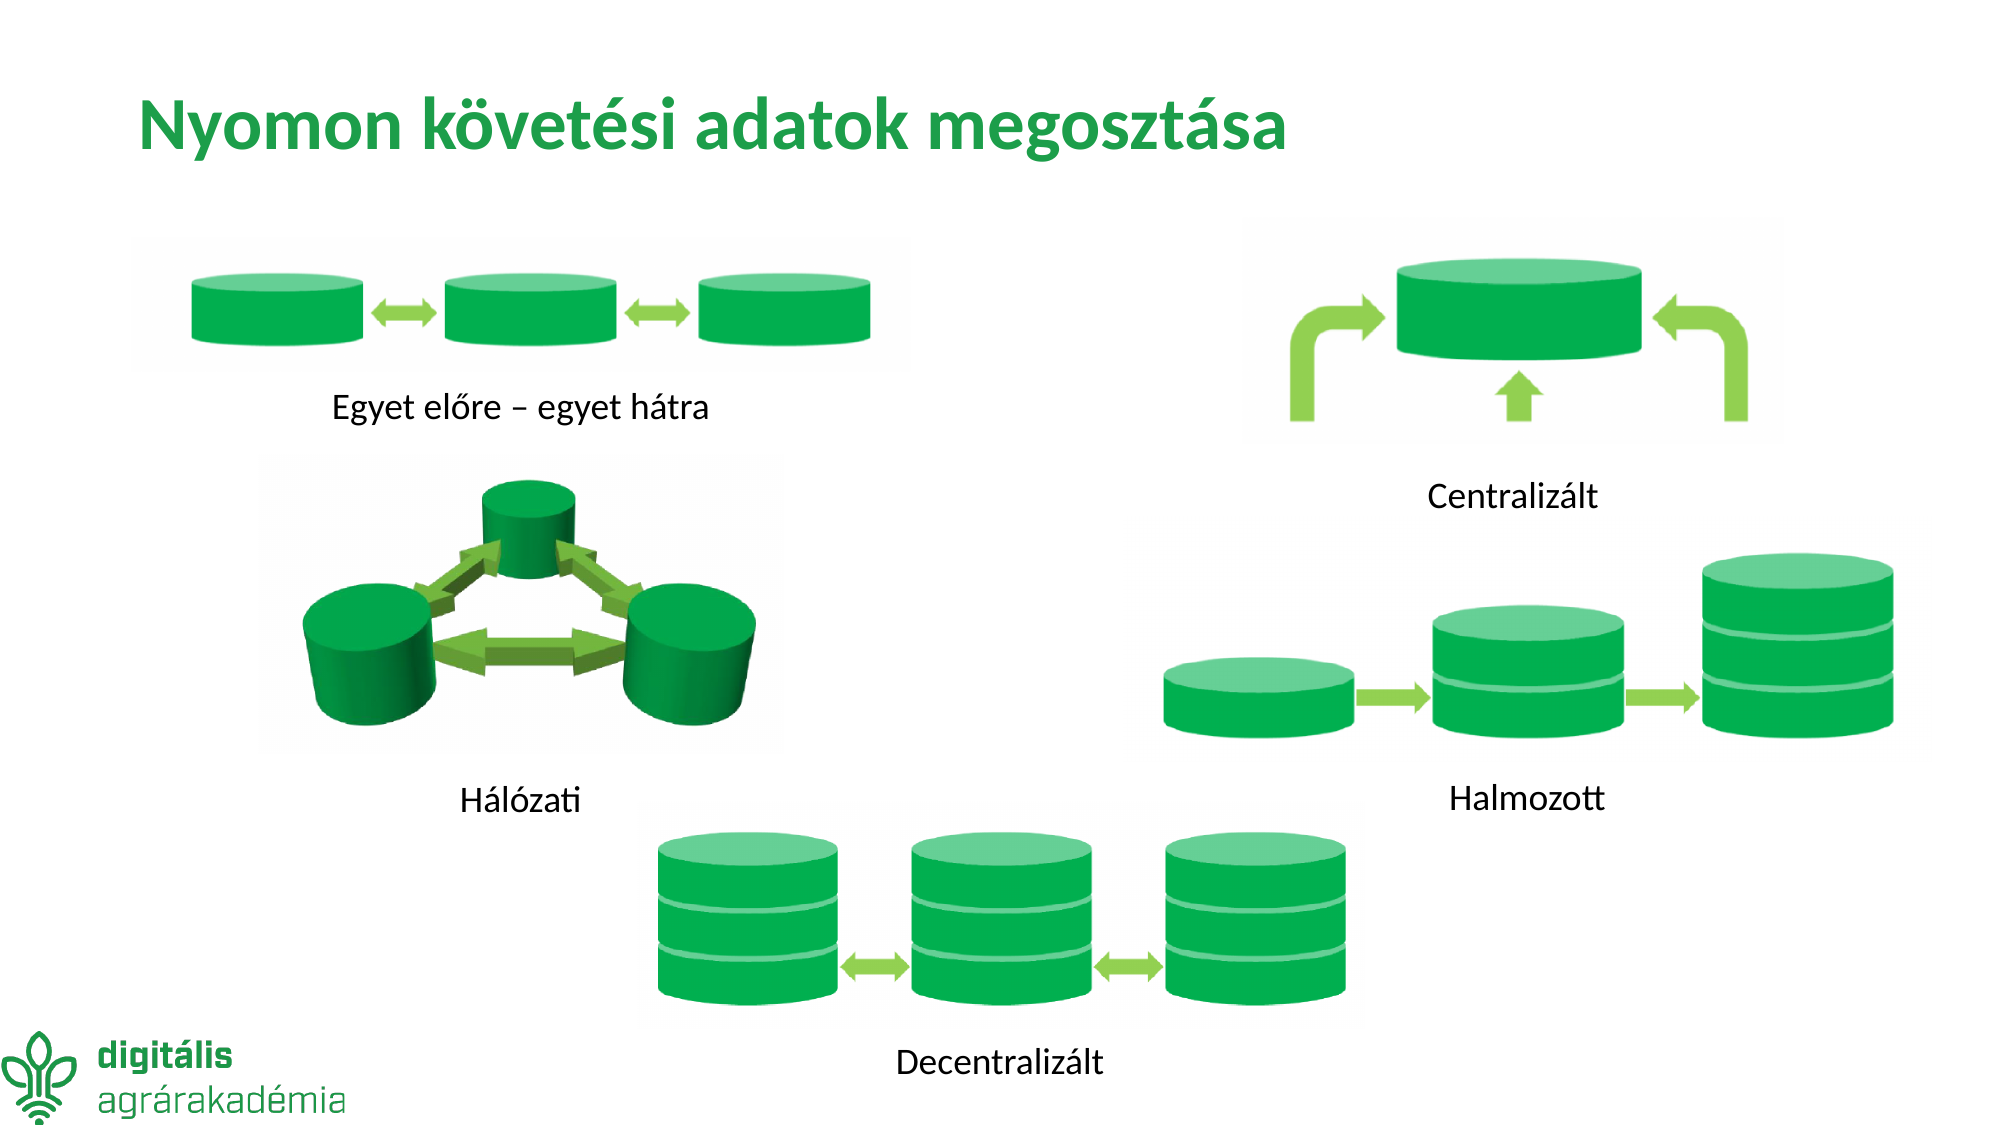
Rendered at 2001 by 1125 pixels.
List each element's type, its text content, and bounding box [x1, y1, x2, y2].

picture [1242, 216, 1785, 445]
title Nyomon követési adatok megosztása [123, 48, 1636, 204]
text_box Centralizált [1379, 463, 1648, 515]
text_box Egyet előre – egyet hátra [243, 380, 799, 453]
picture [1123, 516, 1932, 762]
picture [257, 453, 784, 754]
picture [131, 237, 911, 372]
text_box Hálózati [412, 768, 629, 840]
text_box Decentralizált [866, 1037, 1134, 1108]
text_box Halmozott [1393, 771, 1662, 852]
picture [0, 1031, 345, 1125]
picture [637, 801, 1366, 1030]
